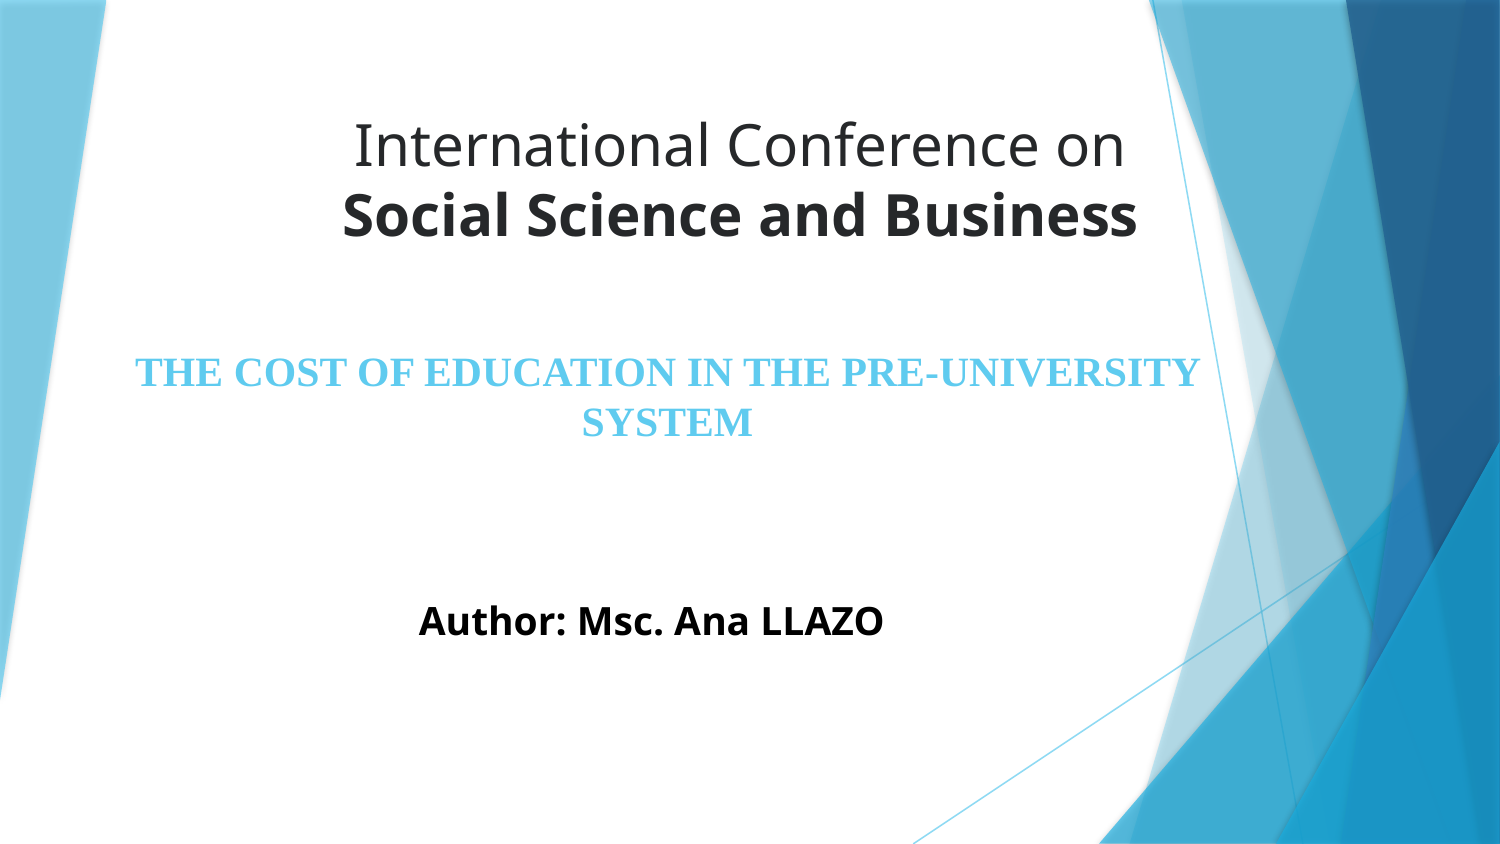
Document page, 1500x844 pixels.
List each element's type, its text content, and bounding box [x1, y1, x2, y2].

title The cost of education in the pre-university system [78, 347, 1257, 503]
subtitle Author: Msc. Ana LLAZO [328, 588, 900, 802]
text_box International Conference on Social Science and Business [184, 100, 1298, 256]
